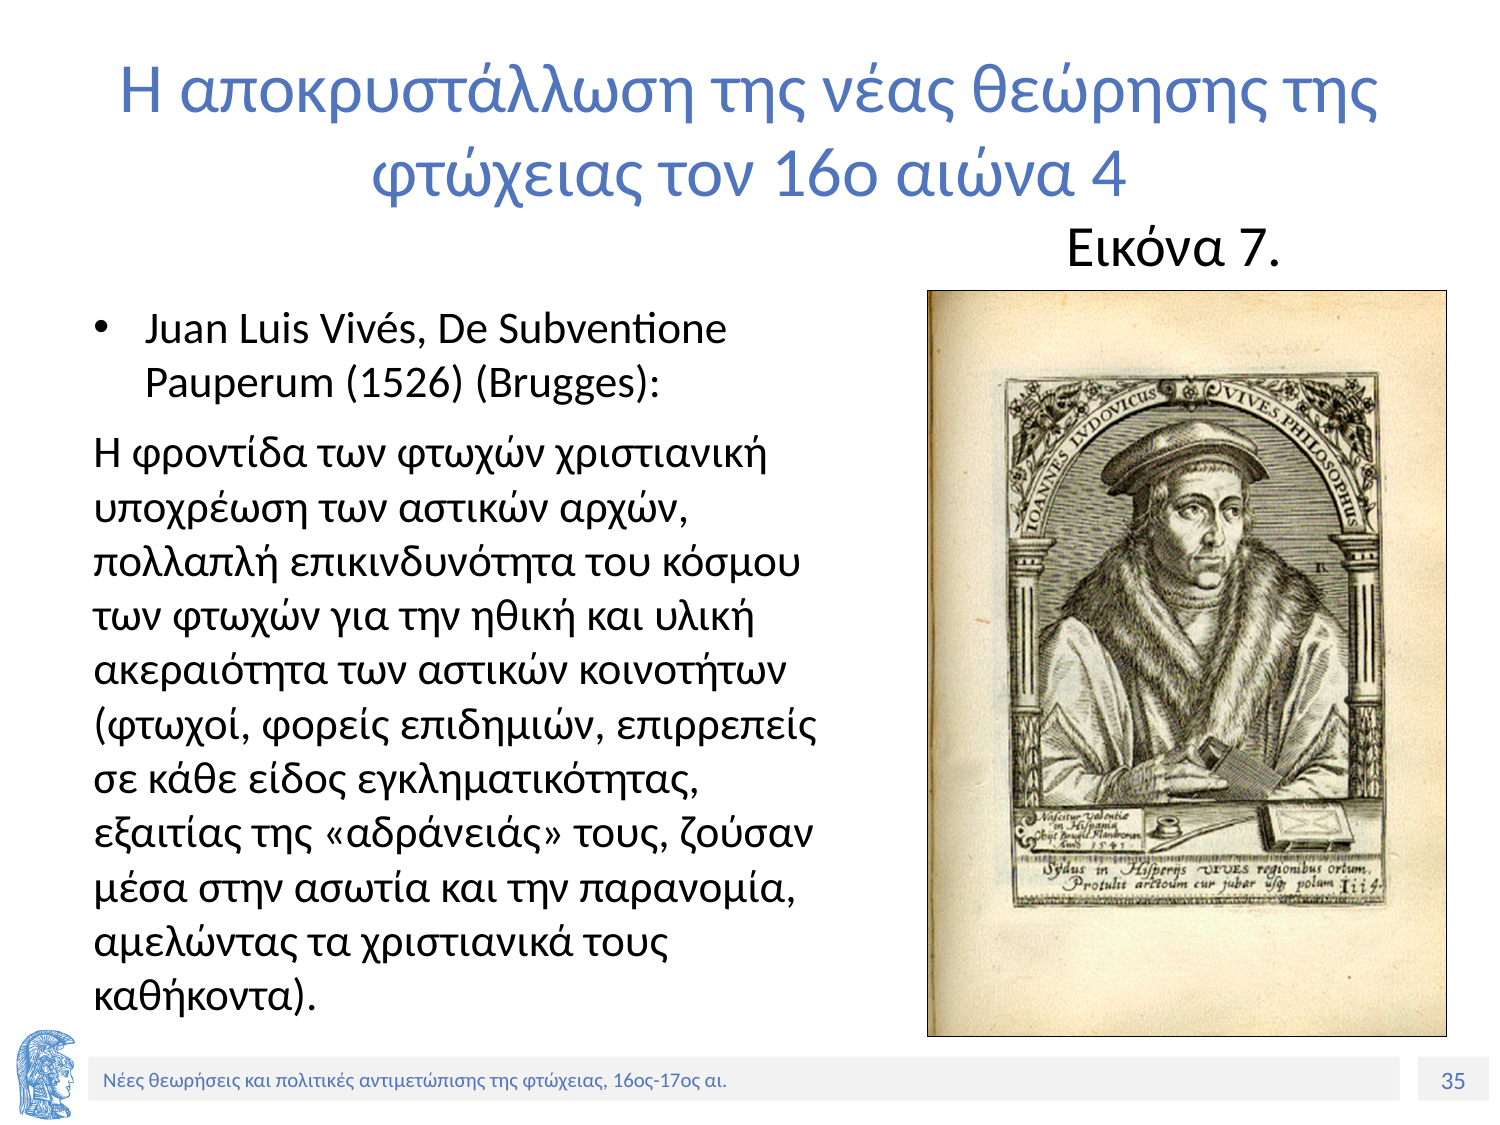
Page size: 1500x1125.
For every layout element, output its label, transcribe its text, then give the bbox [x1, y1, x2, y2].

picture [9, 1026, 81, 1120]
list Juan Luis Vivés, De Subventione Pauperum (1526) (Brugges): H φροντίδα των φτωχών χριστιανική υποχρέωση των αστικών αρχών, πολλαπλή επικινδυνότητα του κόσμου των φτωχών για την ηθική και υλική ακεραιότητα των αστικών κοινοτήτων (φτωχοί, φορείς επιδημιών, επιρρεπείς σε κάθε είδος εγκληματικότητας, εξαιτίας της «αδράνειάς» τους, ζούσαν μέσα στην ασωτία και την παρανομία, αμελώντας τα χριστιανικά τους καθήκοντα). [78, 290, 866, 1037]
text_box Εικόνα 7. [1051, 220, 1323, 289]
title Η αποκρυστάλλωση της νέας θεώρησης της φτώχειας τον 16ο αιώνα 4 [41, 32, 1459, 220]
picture [926, 290, 1448, 1038]
